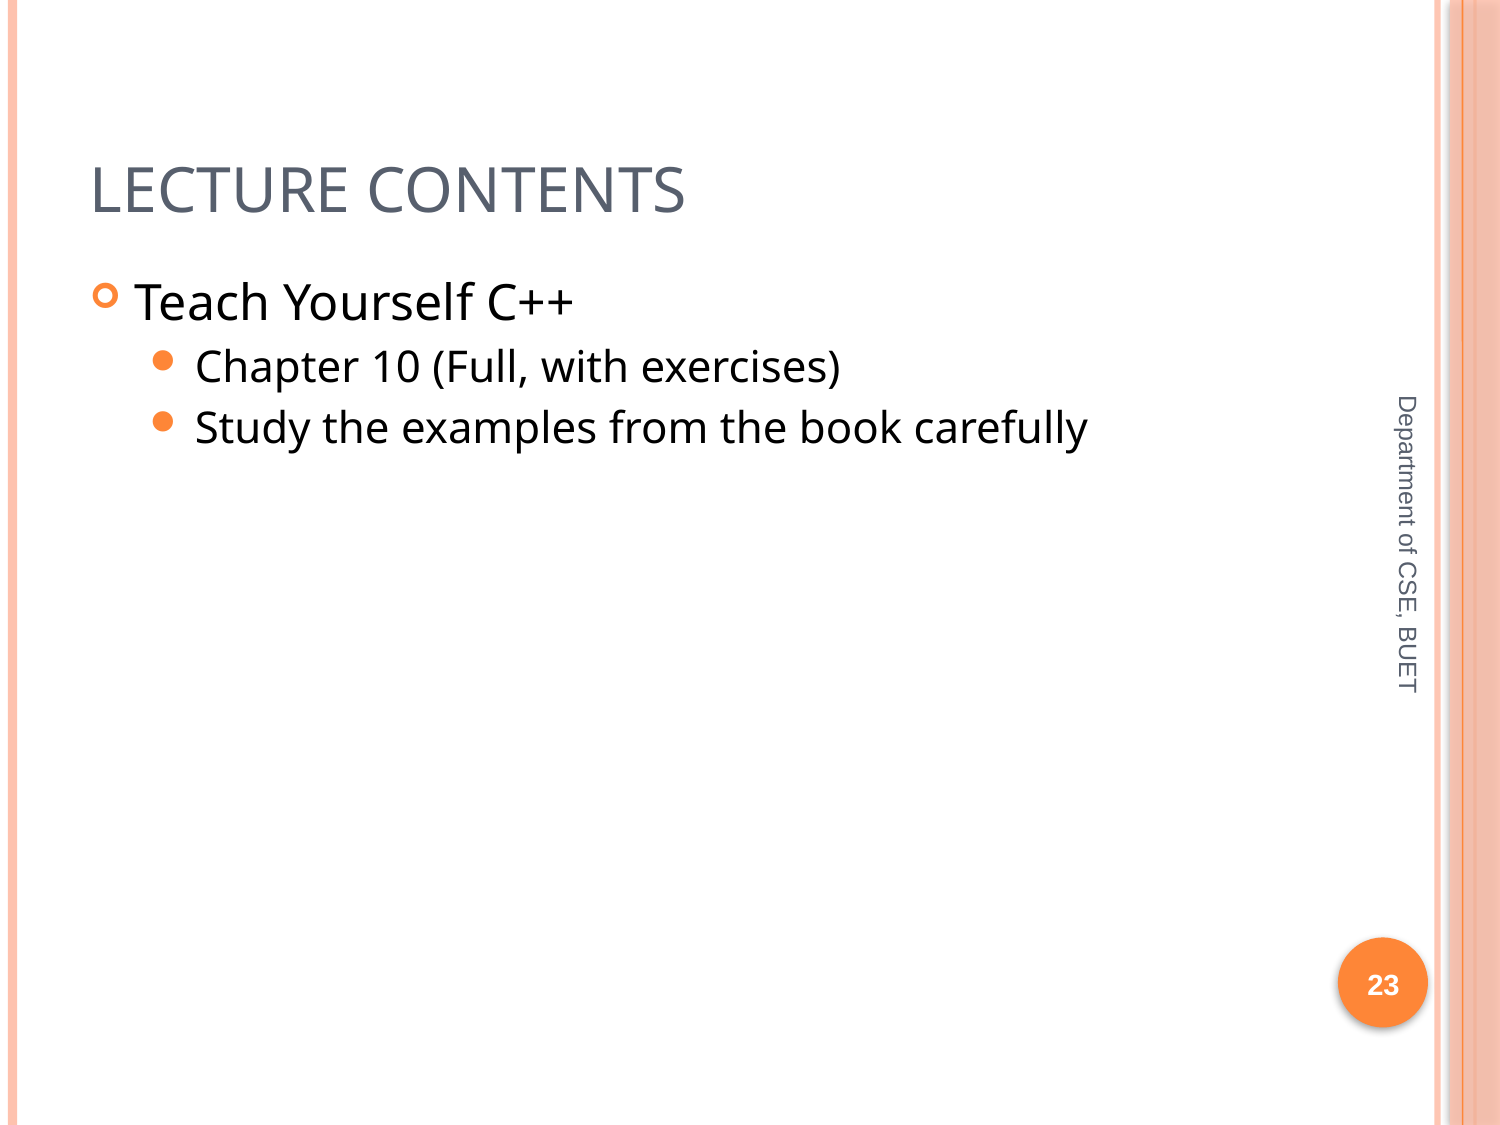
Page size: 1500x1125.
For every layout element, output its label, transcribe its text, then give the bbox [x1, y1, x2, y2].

slide_number 23 [1333, 940, 1434, 1027]
title Lecture Contents [75, 45, 1300, 233]
list Teach Yourself C++ Chapter 10 (Full, with exercises) Study the examples from the book carefully [75, 262, 1300, 1062]
footer Department of CSE, BUET [1379, 380, 1440, 906]
